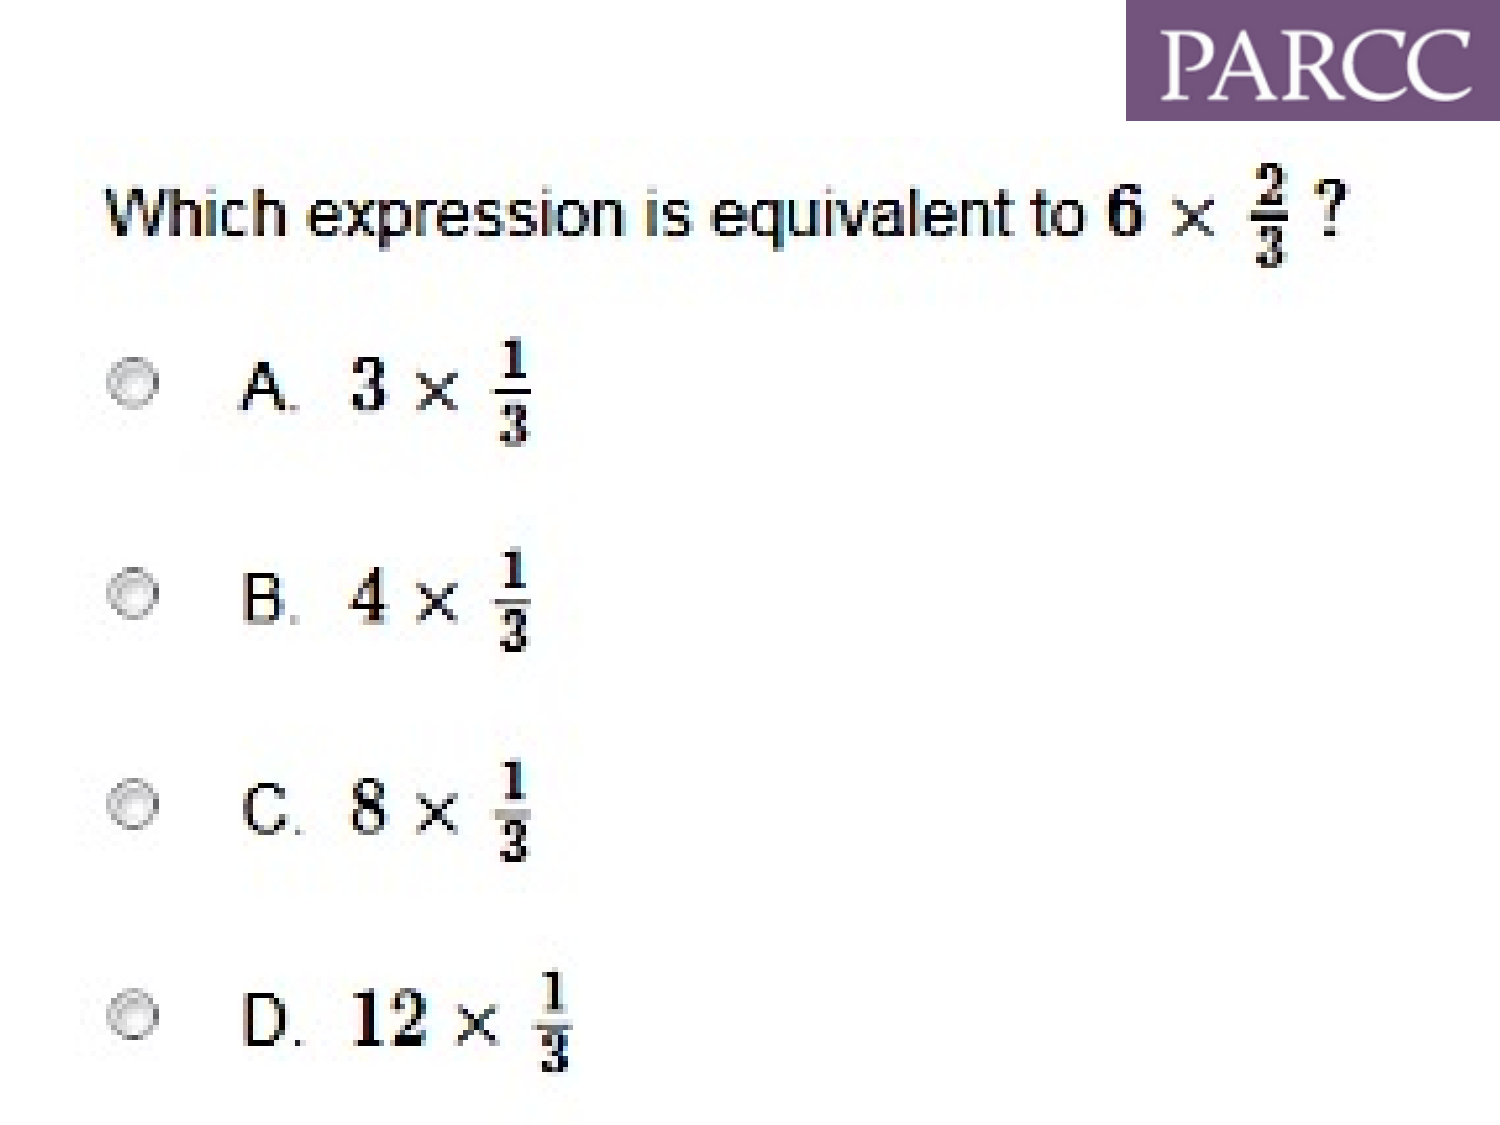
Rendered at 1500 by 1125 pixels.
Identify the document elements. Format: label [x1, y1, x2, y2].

picture [1126, 0, 1500, 121]
picture [74, 137, 1388, 1125]
